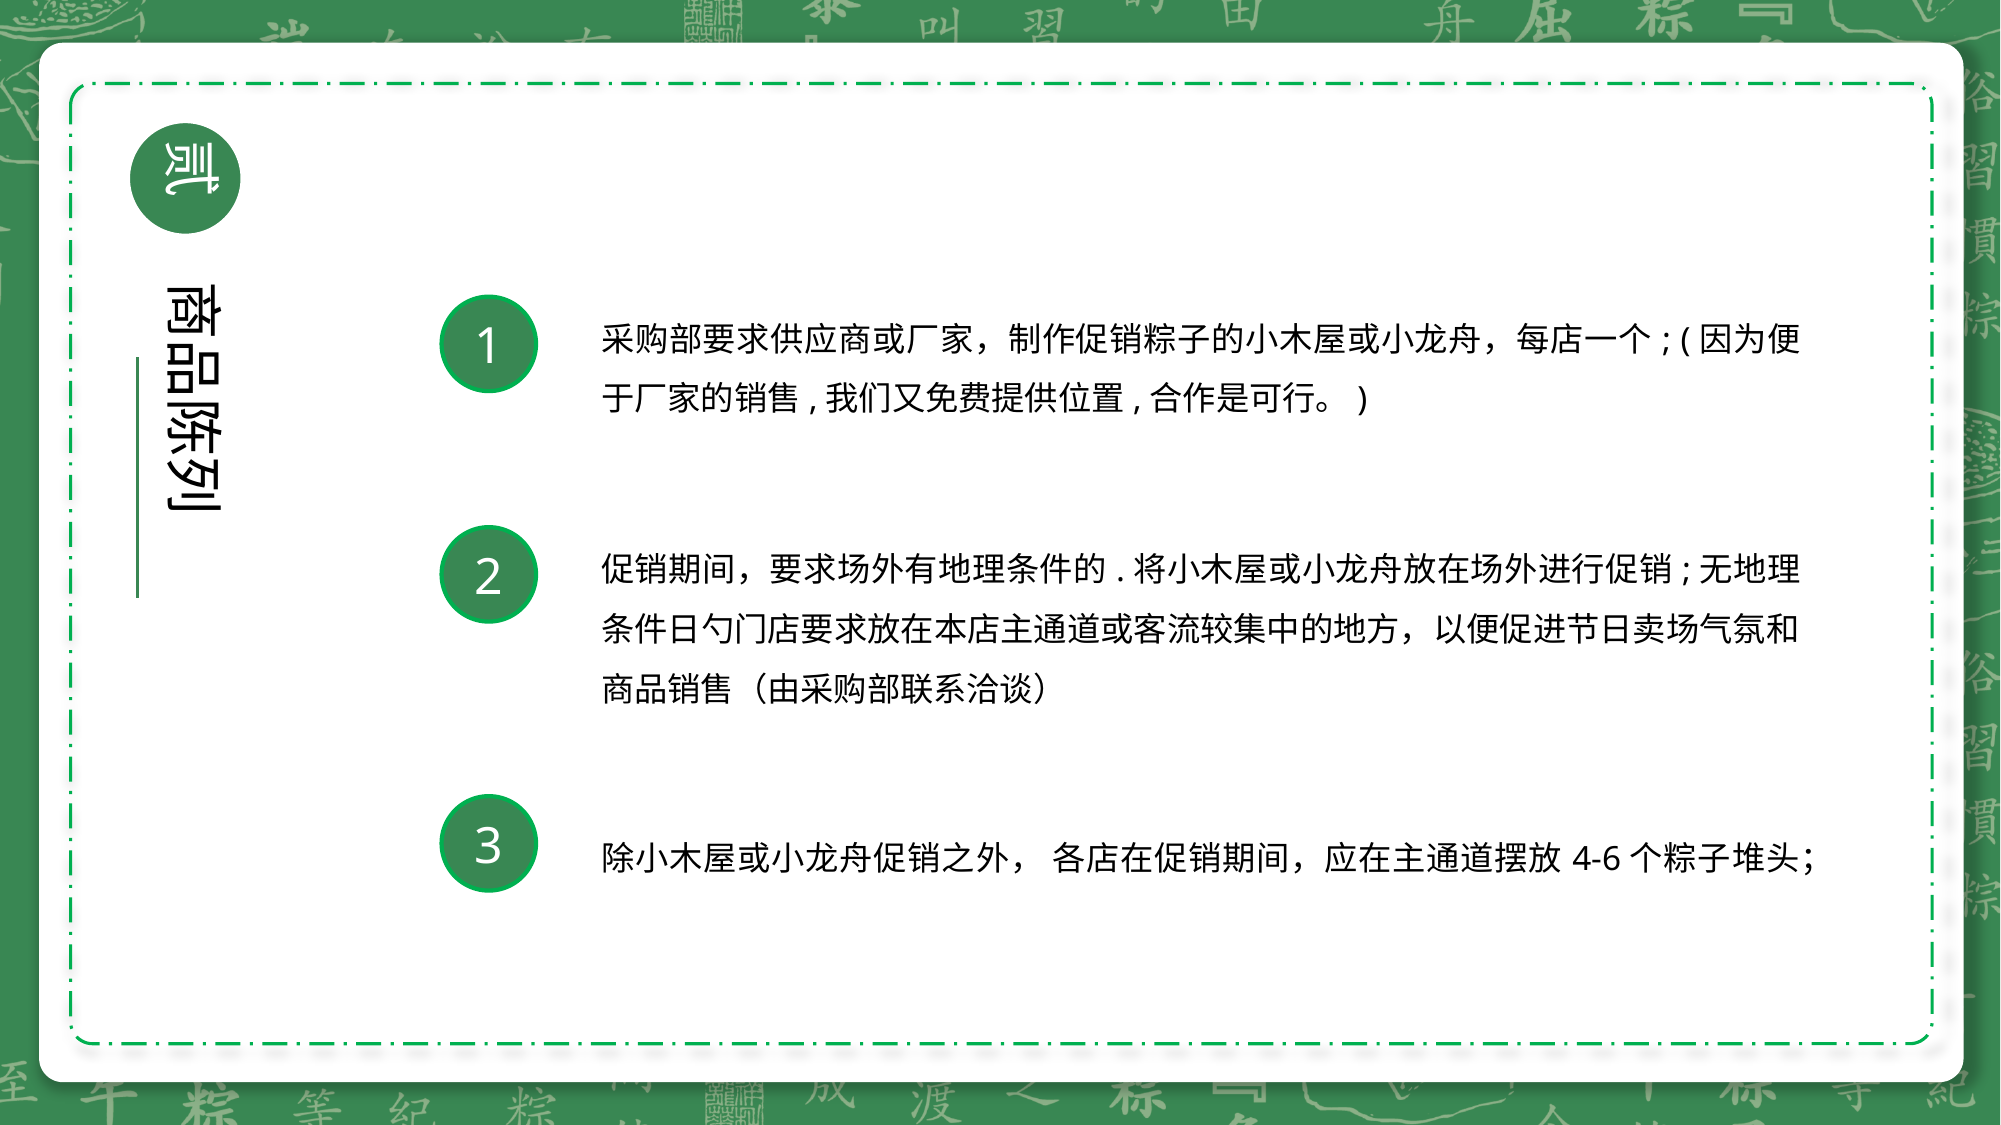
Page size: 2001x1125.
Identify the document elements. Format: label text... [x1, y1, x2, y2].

text_box 3 [439, 794, 539, 893]
text_box 1 [439, 294, 539, 394]
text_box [127, 120, 243, 689]
text_box 除小木屋或小龙舟促销之外， 各店在促销期间，应在主通道摆放4-6个粽子堆头； [586, 810, 1815, 885]
text_box 2 [439, 525, 539, 624]
text_box 促销期间，要求场外有地理条件的.将小木屋或小龙舟放在场外进行促销;无地理条件日勺门店要求放在本店主通道或客流较集中的地方，以便促进节日卖场气氛和商品销售（由采购部联系洽谈） [586, 520, 1815, 716]
text_box 采购部要求供应商或厂家，制作促销粽子的小木屋或小龙舟，每店一个; (因为便于厂家的销售,我们又免费提供位置,合作是可行。) [586, 290, 1815, 425]
picture [0, 0, 2001, 1125]
